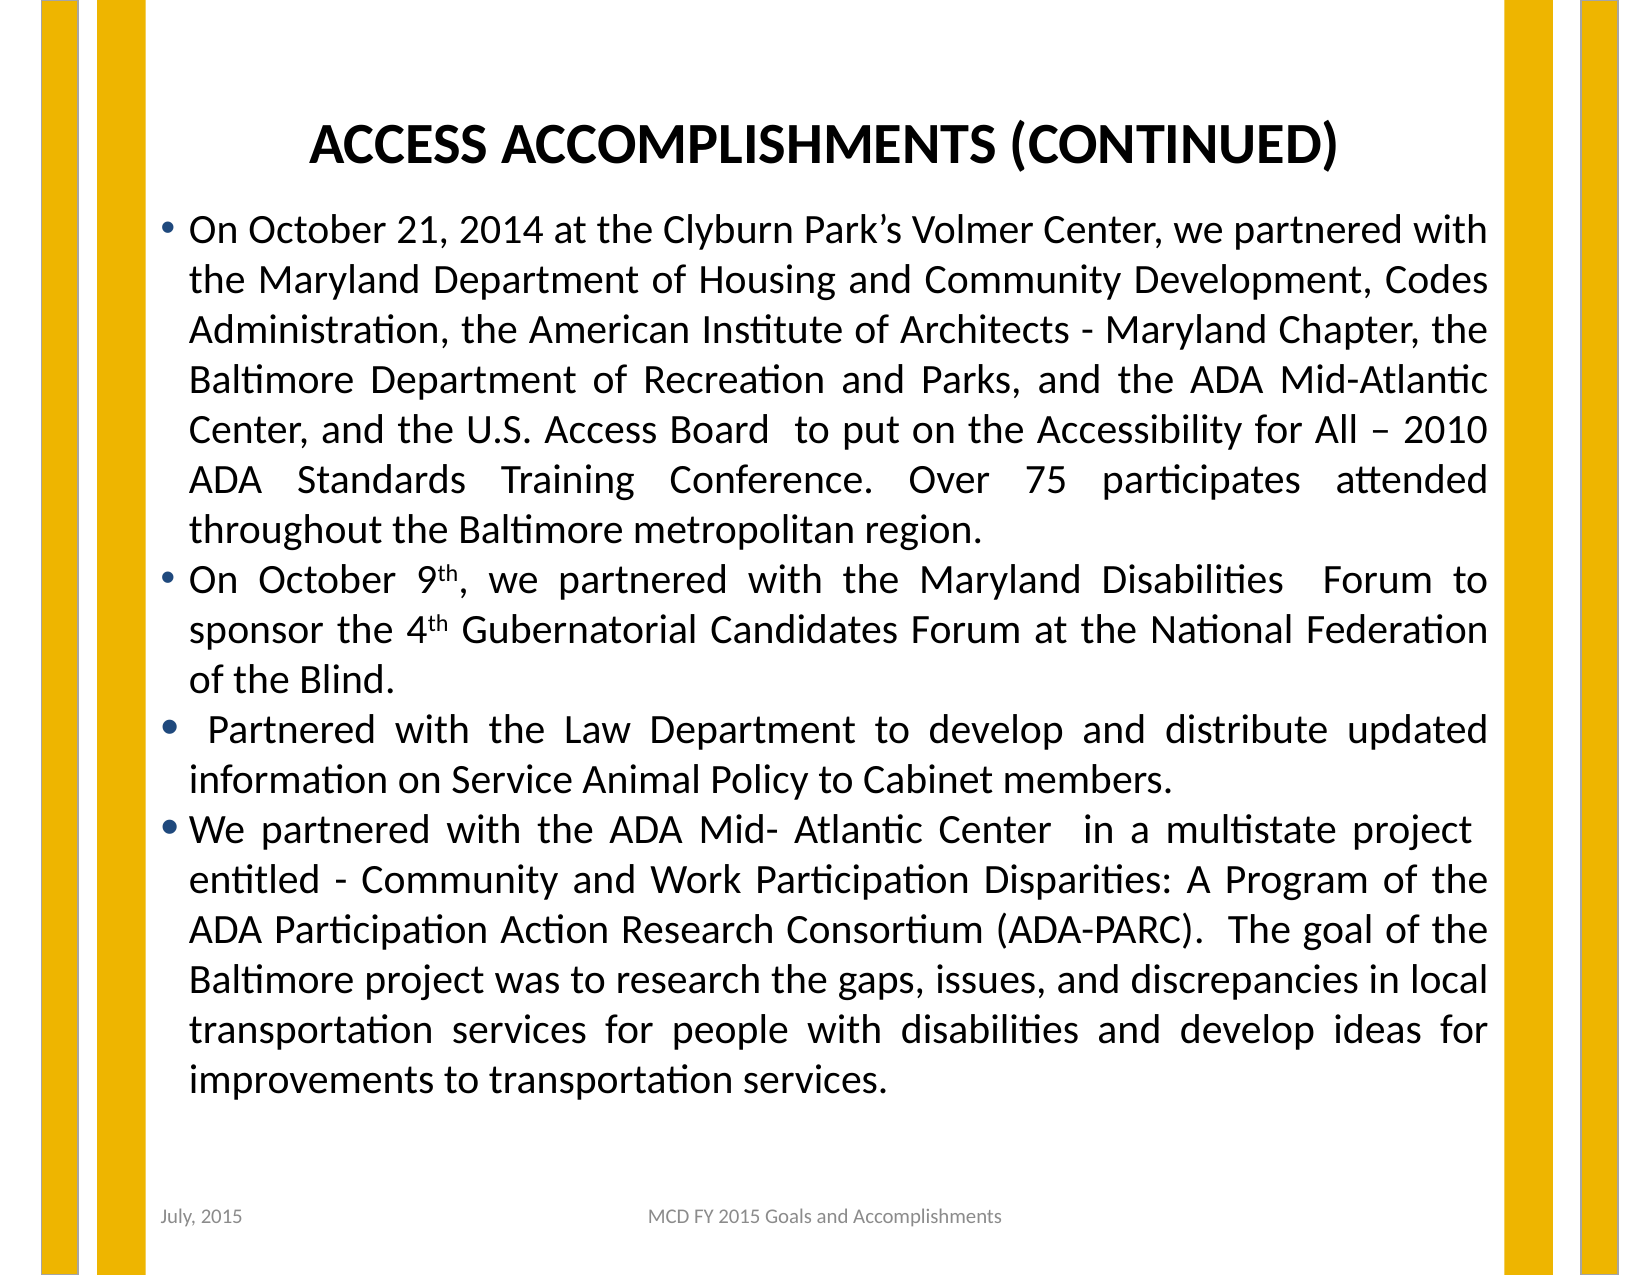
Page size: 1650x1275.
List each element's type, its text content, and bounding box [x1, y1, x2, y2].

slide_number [145, 1181, 531, 1250]
list On October 21, 2014 at the Clyburn Park’s Volmer Center, we partnered with the Maryland Department of Housing and Community Development, Codes Administration, the American Institute of Architects - Maryland Chapter, the Baltimore Department of Recreation and Parks, and the ADA Mid-Atlantic Center, and the U.S. Access Board to put on the Accessibility for All – 2010 ADA Standards Training Conference. Over 75 participates attended throughout the Baltimore metropolitan region. On October 9th, we partnered with the Maryland Disabilities Forum to sponsor the 4th Gubernatorial Candidates Forum at the National Federation of the Blind. Partnered with the Law Department to develop and distribute updated information on Service Animal Policy to Cabinet members. We partnered with the ADA Mid- Atlantic Center in a multistate project entitled - Community and Work Participation Disparities: A Program of the ADA Participation Action Research Consortium (ADA-PARC). The goal of the Baltimore project was to research the gaps, issues, and discrepancies in local transportation services for people with disabilities and develop ideas for improvements to transportation services. [145, 194, 1505, 1125]
text_box [41, 0, 78, 1275]
footer MCD FY 2015 Goals and Accomplishments [563, 1181, 1087, 1250]
text_box ACCESS ACCOMPLISHMENTS (CONTINUED) [145, 86, 1505, 194]
text_box [1581, 0, 1618, 1275]
